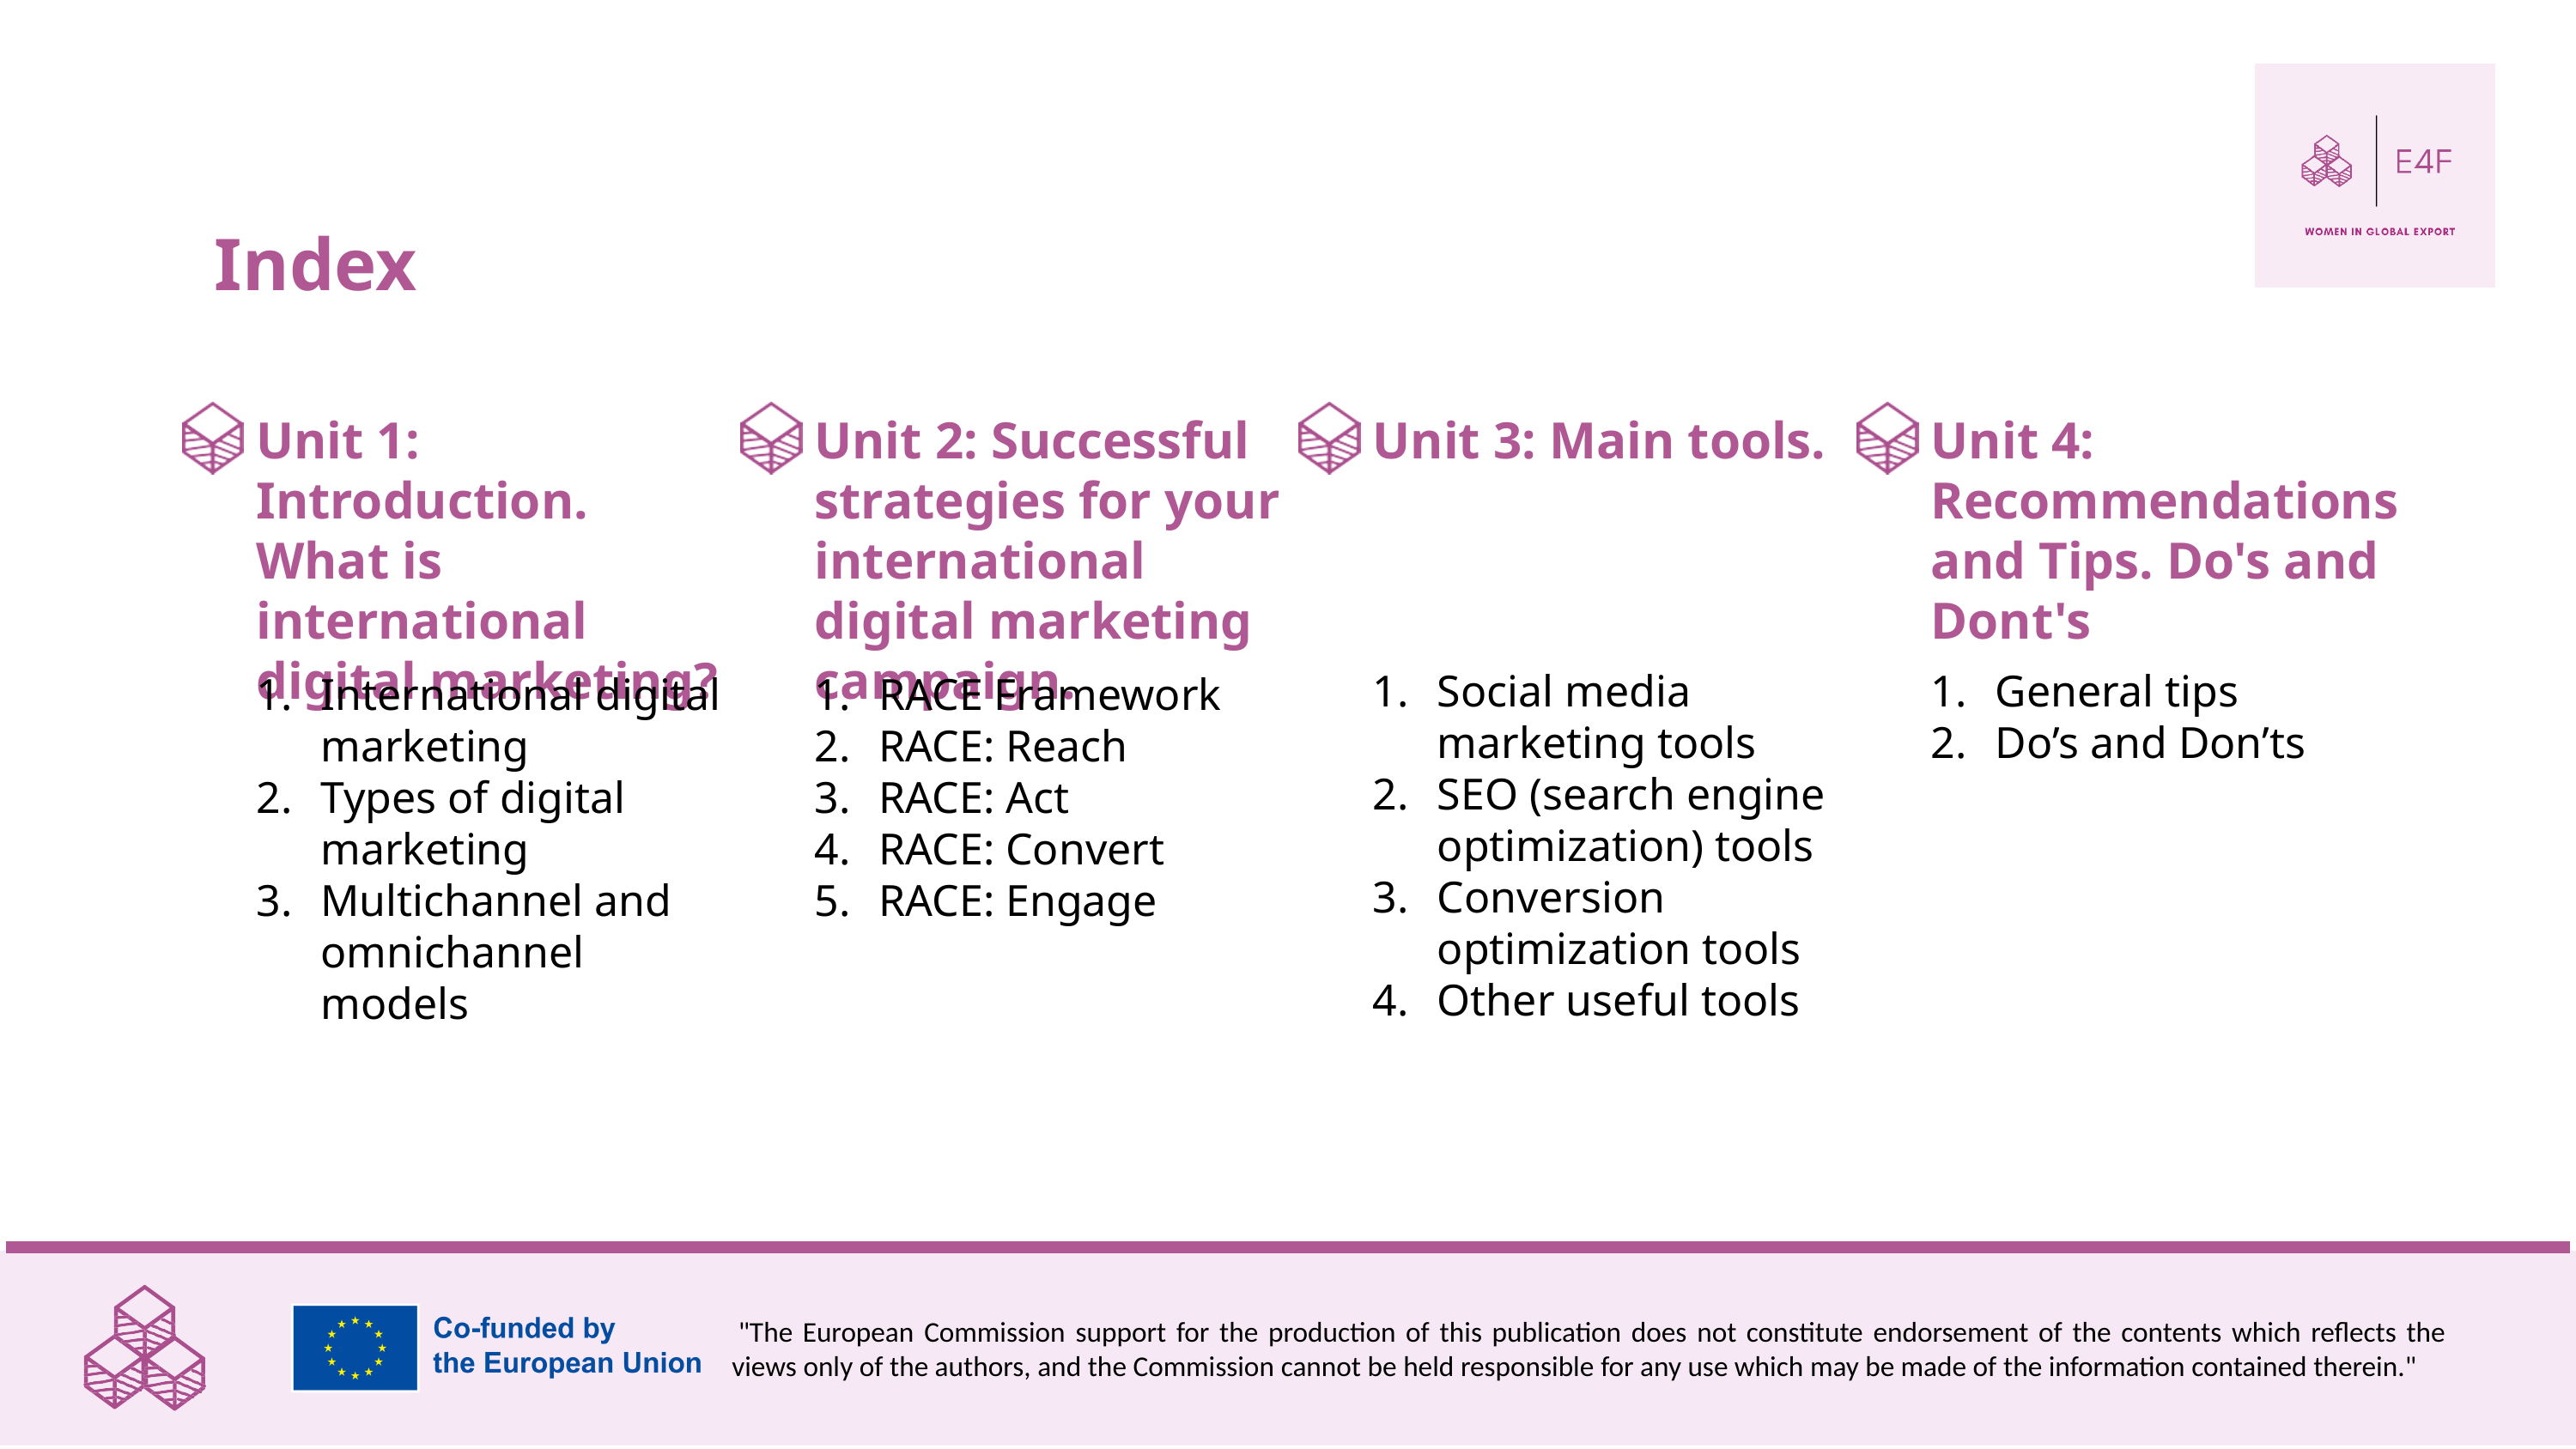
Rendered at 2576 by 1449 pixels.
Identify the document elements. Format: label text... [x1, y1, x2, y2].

picture [288, 1300, 732, 1396]
picture [161, 1341, 176, 1351]
picture [113, 1315, 176, 1351]
picture [2254, 64, 2495, 288]
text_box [182, 402, 2416, 1035]
text_box Index [202, 212, 589, 312]
picture [83, 1364, 206, 1403]
